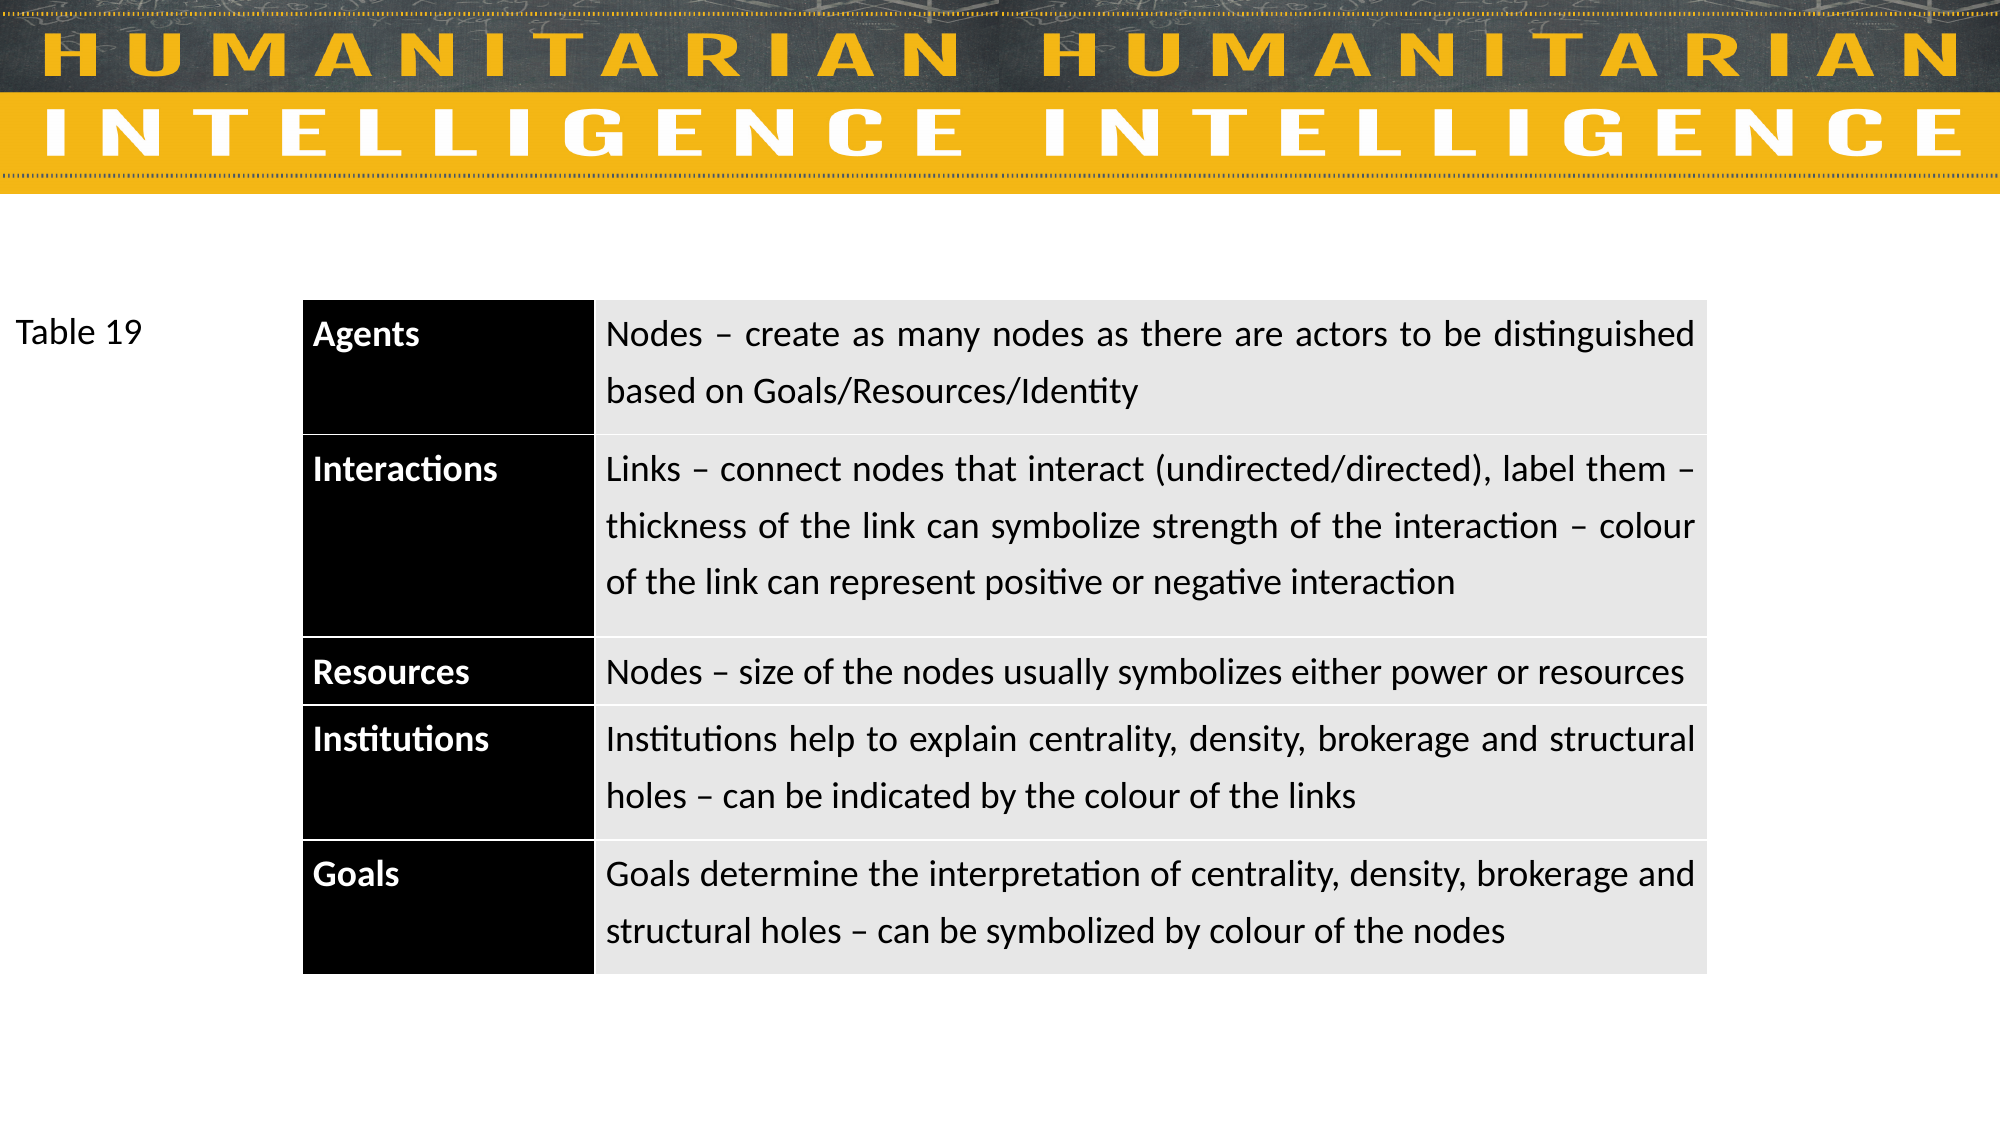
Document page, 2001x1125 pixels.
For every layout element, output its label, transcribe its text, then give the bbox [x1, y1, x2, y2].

table_cell Nodes – size of the nodes usually symbolizes either power or resources [596, 638, 1707, 704]
table_cell Goals determine the interpretation of centrality, density, brokerage and structural holes – can be symbolized by colour of the nodes [596, 841, 1707, 974]
table_cell Resources [303, 638, 594, 704]
table_cell Goals [303, 841, 594, 974]
table_header Agents [303, 300, 594, 434]
table_cell Institutions help to explain centrality, density, brokerage and structural holes – can be indicated by the colour of the links [596, 706, 1707, 839]
table_cell Interactions [303, 435, 594, 636]
text_box Table 19 [0, 299, 158, 360]
table_cell Institutions [303, 706, 594, 839]
table_header Nodes – create as many nodes as there are actors to be distinguished based on Goals/Resources/Identity [596, 300, 1707, 434]
picture [0, 0, 2000, 194]
table_cell Links – connect nodes that interact (undirected/directed), label them – thickness of the link can symbolize strength of the interaction – colour of the link can represent positive or negative interaction [596, 435, 1707, 636]
